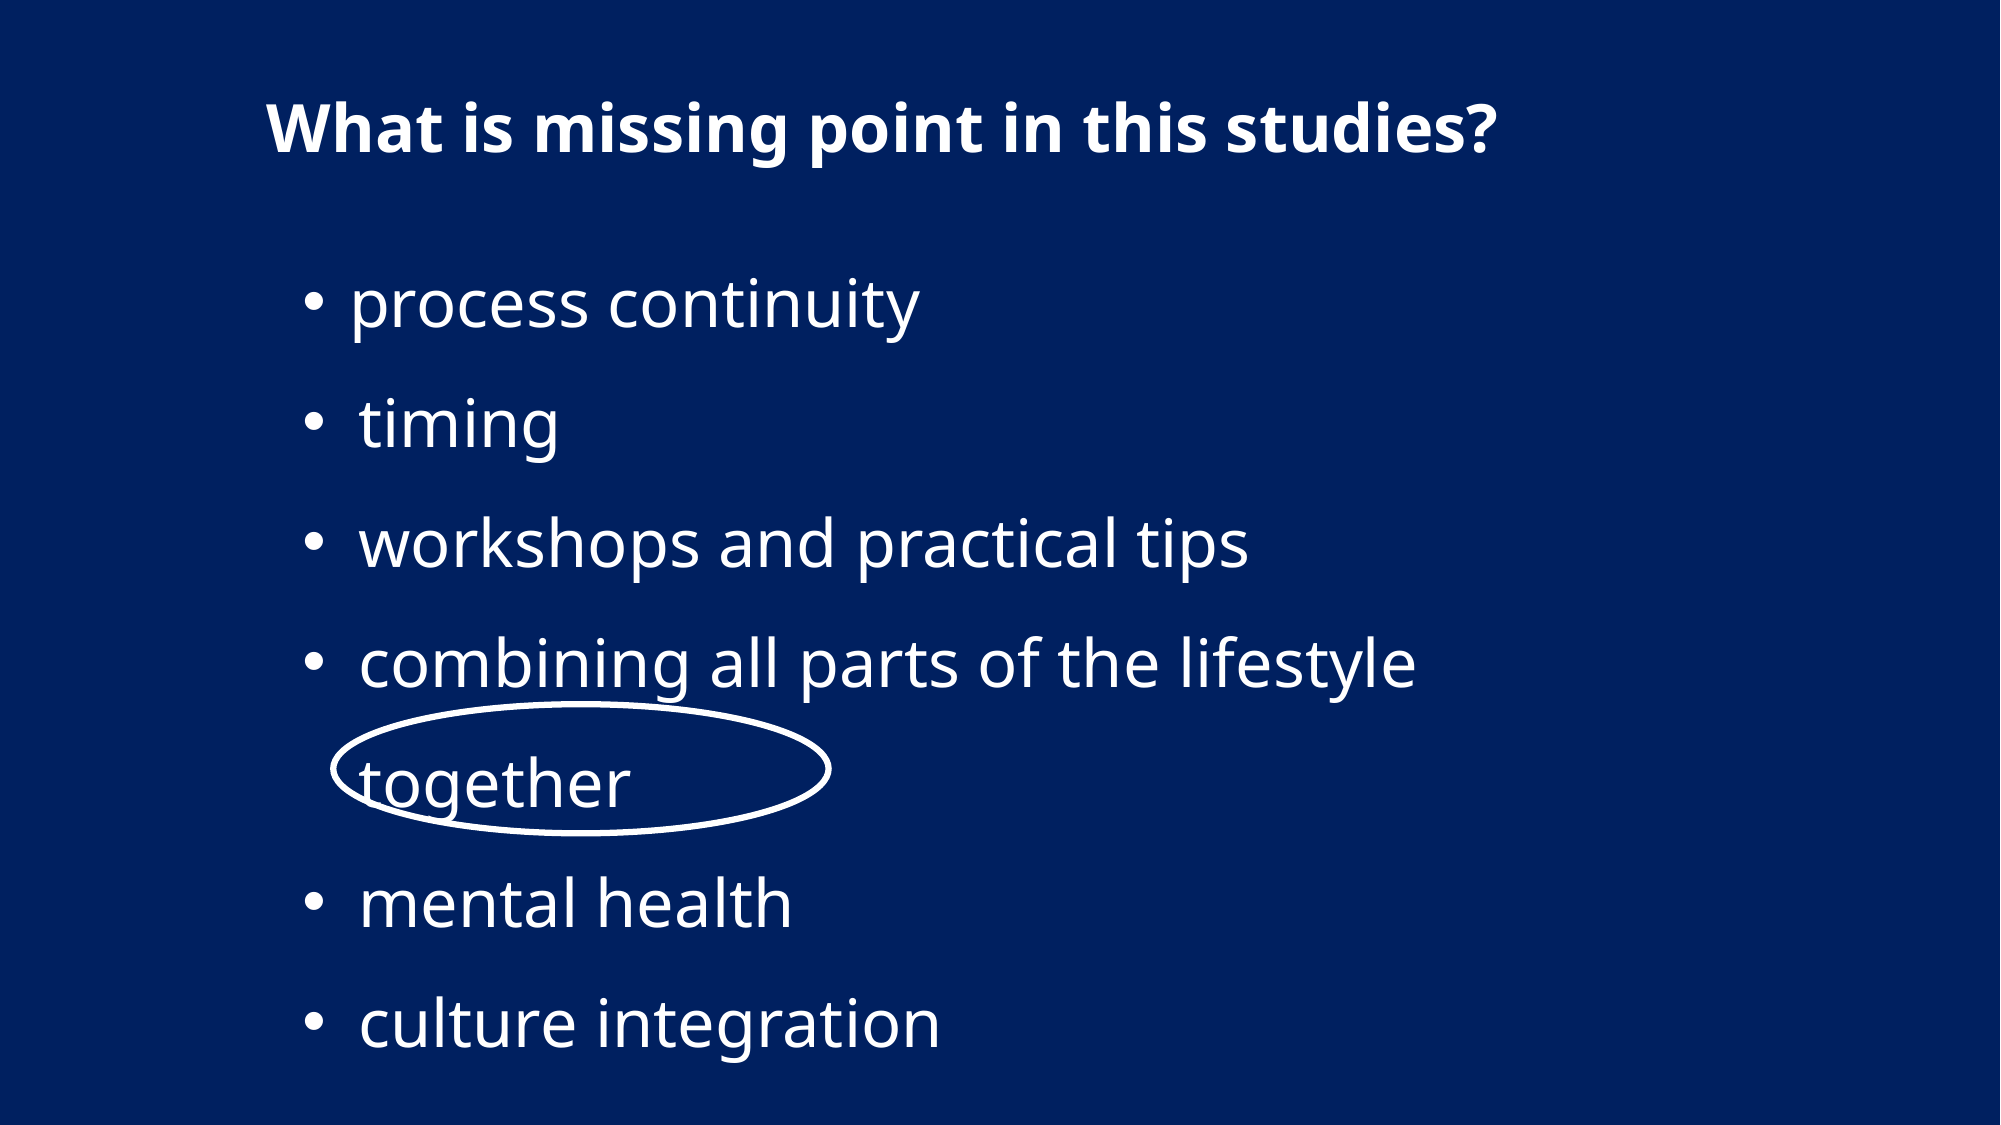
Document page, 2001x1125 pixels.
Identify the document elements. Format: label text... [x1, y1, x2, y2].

text_box [332, 703, 830, 835]
text_box What is missing point in this studies? [252, 78, 1717, 173]
text_box process continuity timing workshops and practical tips combining all parts of the lifestyle together mental health culture integration [287, 213, 1717, 1068]
